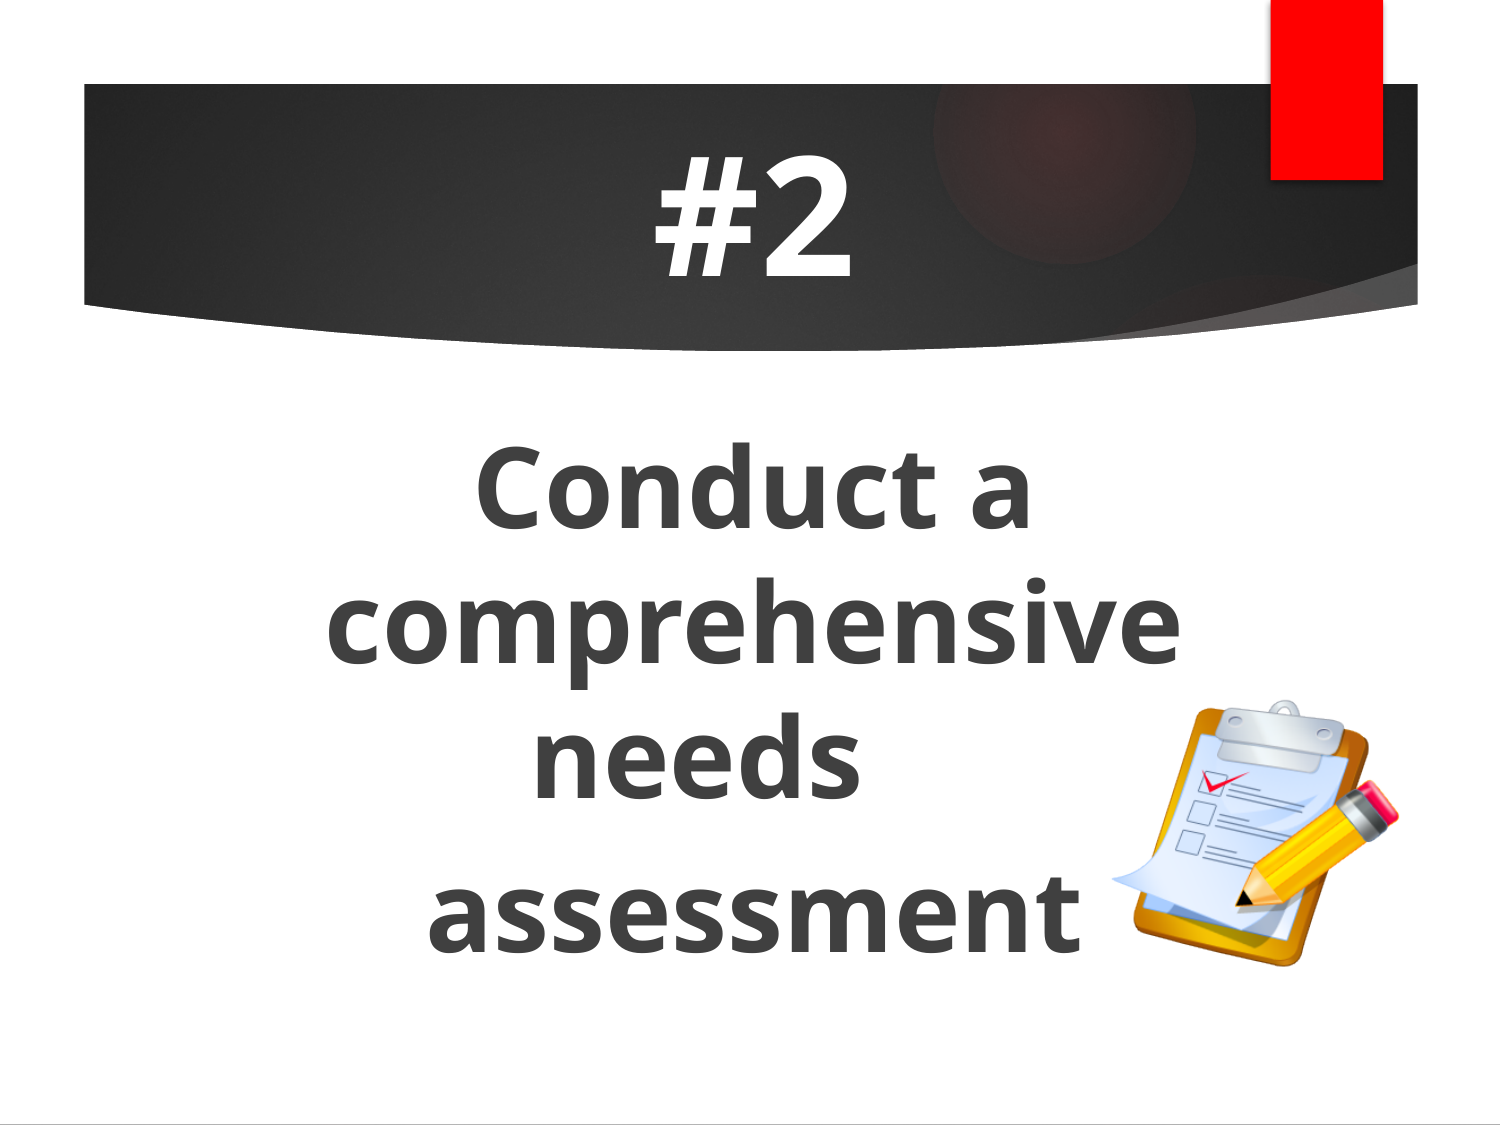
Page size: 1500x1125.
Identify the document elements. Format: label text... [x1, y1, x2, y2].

title #2 [233, 151, 1275, 269]
list Conduct a comprehensive needs assessment [234, 408, 1275, 988]
picture [1087, 677, 1413, 1003]
